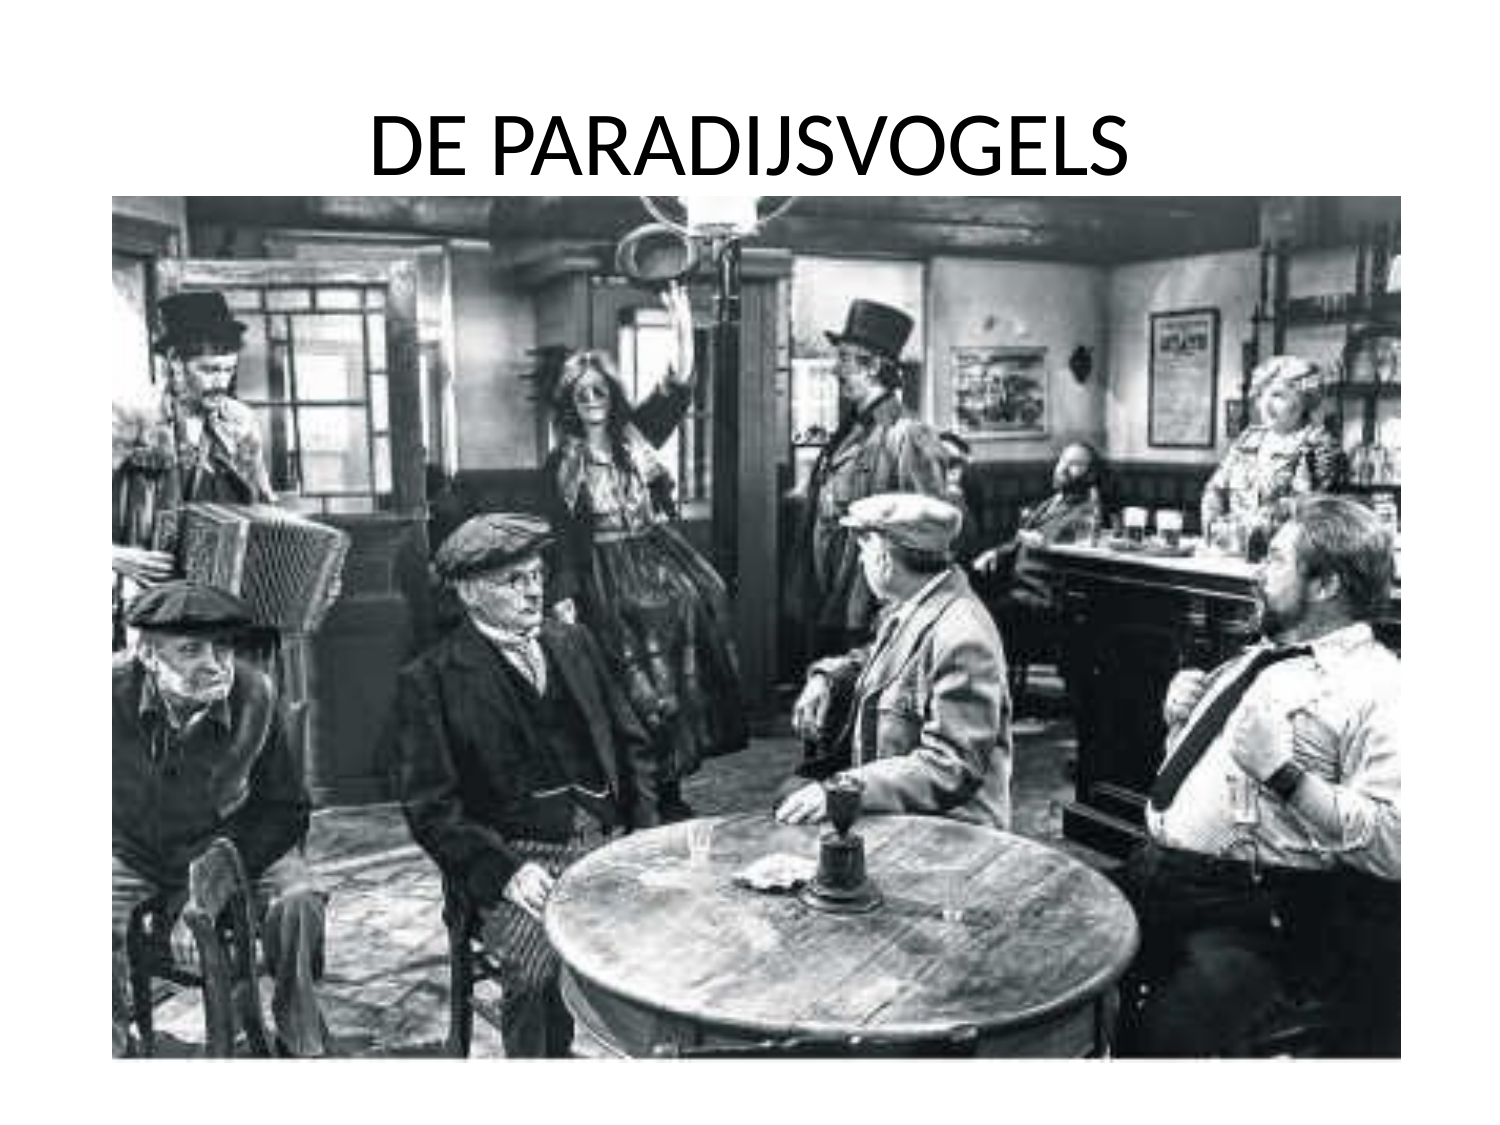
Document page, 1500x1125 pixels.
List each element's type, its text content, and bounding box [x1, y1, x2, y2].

title DE PARADIJSVOGELS [75, 45, 1425, 233]
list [111, 195, 1402, 1064]
